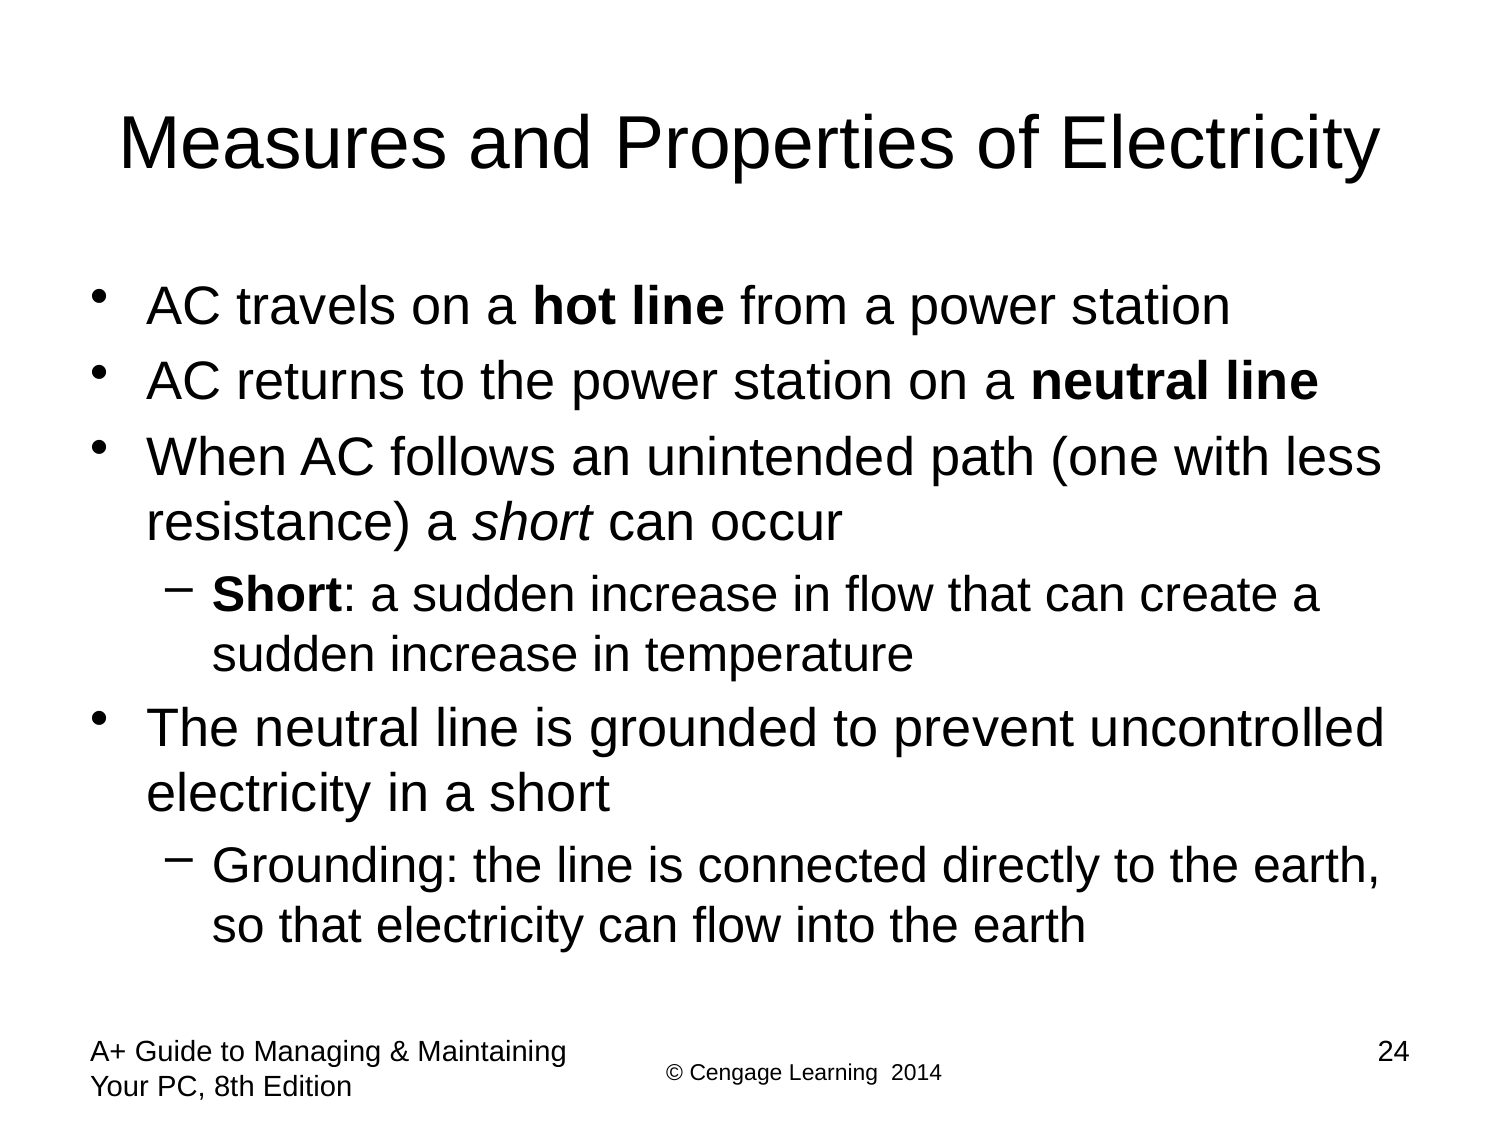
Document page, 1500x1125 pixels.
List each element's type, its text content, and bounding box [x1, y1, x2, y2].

footer A+ Guide to Managing & Maintaining Your PC, 8th Edition [74, 1024, 588, 1103]
title Measures and Properties of Electricity [75, 45, 1425, 233]
slide_number 24 [1074, 1024, 1426, 1103]
list AC travels on a hot line from a power station AC returns to the power station on a neutral line When AC follows an unintended path (one with less resistance) a short can occur Short: a sudden increase in flow that can create a sudden increase in temperature The neutral line is grounded to prevent uncontrolled electricity in a short Grounding: the line is connected directly to the earth, so that electricity can flow into the earth [75, 262, 1425, 1005]
